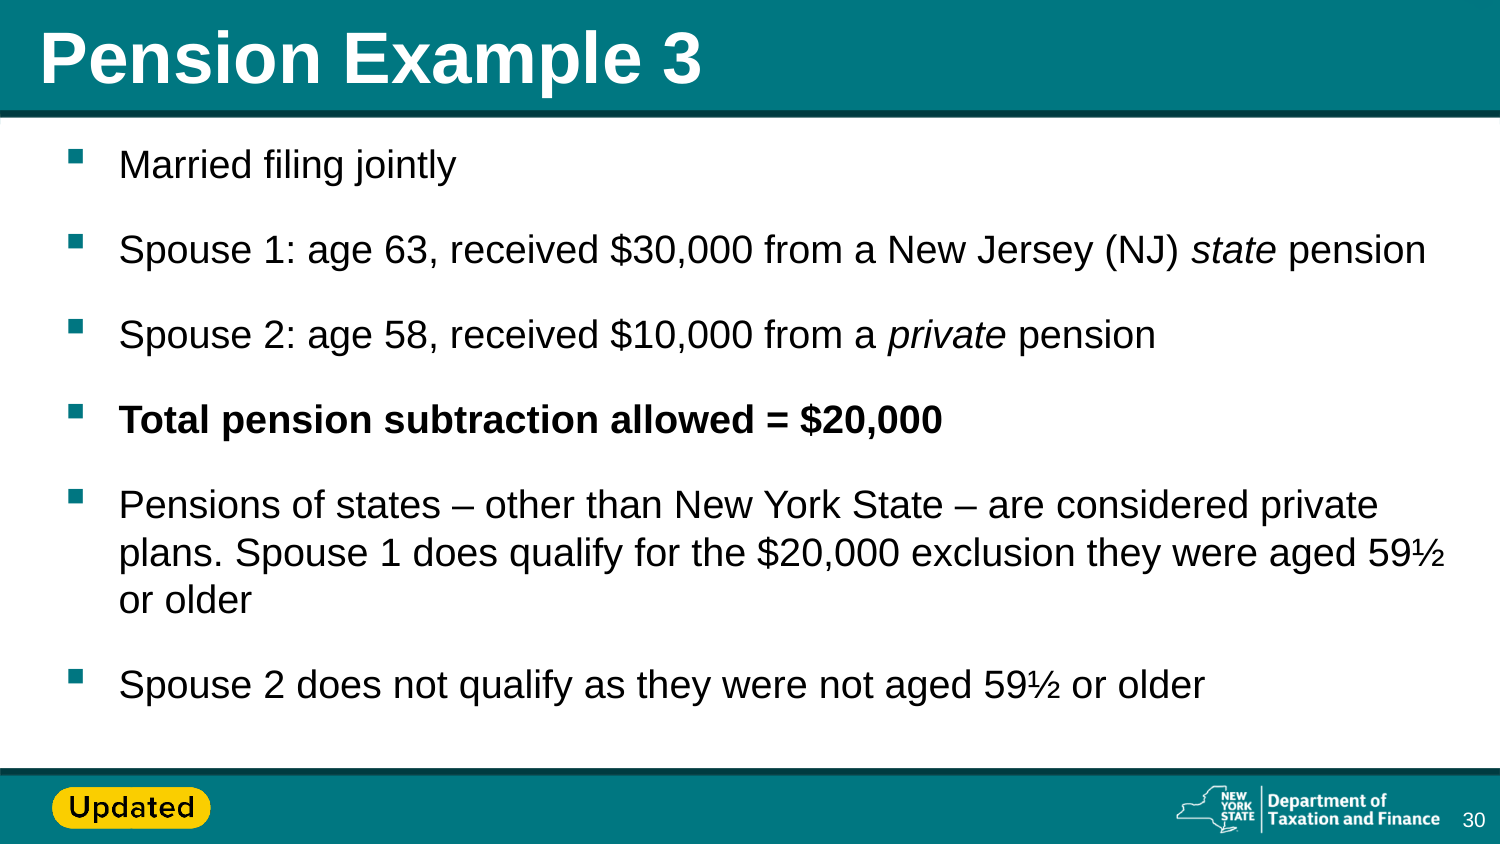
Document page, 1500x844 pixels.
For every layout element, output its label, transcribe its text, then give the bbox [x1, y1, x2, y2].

picture [0, 0, 1500, 844]
title Pension Example 3 [24, 0, 1375, 114]
slide_number 30 [1076, 797, 1500, 842]
list Married filing jointly Spouse 1: age 63, received $30,000 from a New Jersey (NJ) state pension Spouse 2: age 58, received $10,000 from a private pension Total pension subtraction allowed = $20,000 Pensions of states – other than New York State – are considered private plans. Spouse 1 does qualify for the $20,000 exclusion they were aged 59½ or older Spouse 2 does not qualify as they were not aged 59½ or older [50, 131, 1488, 785]
